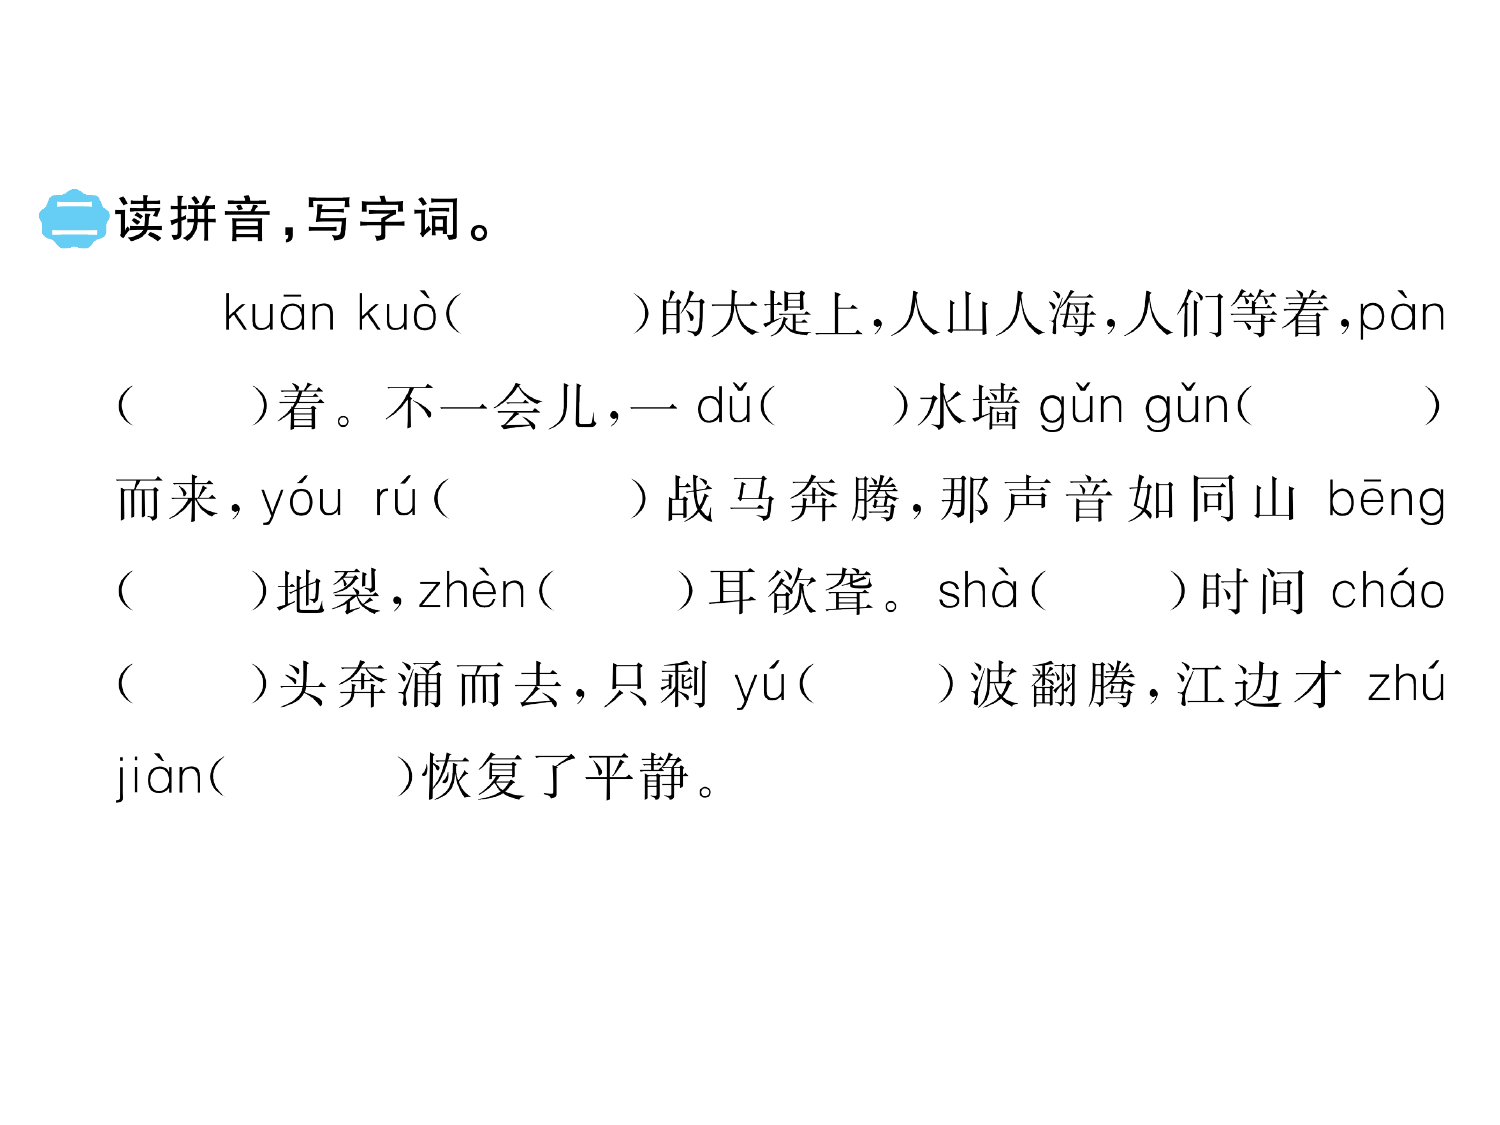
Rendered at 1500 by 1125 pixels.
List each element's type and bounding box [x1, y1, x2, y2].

picture [35, 177, 1453, 823]
